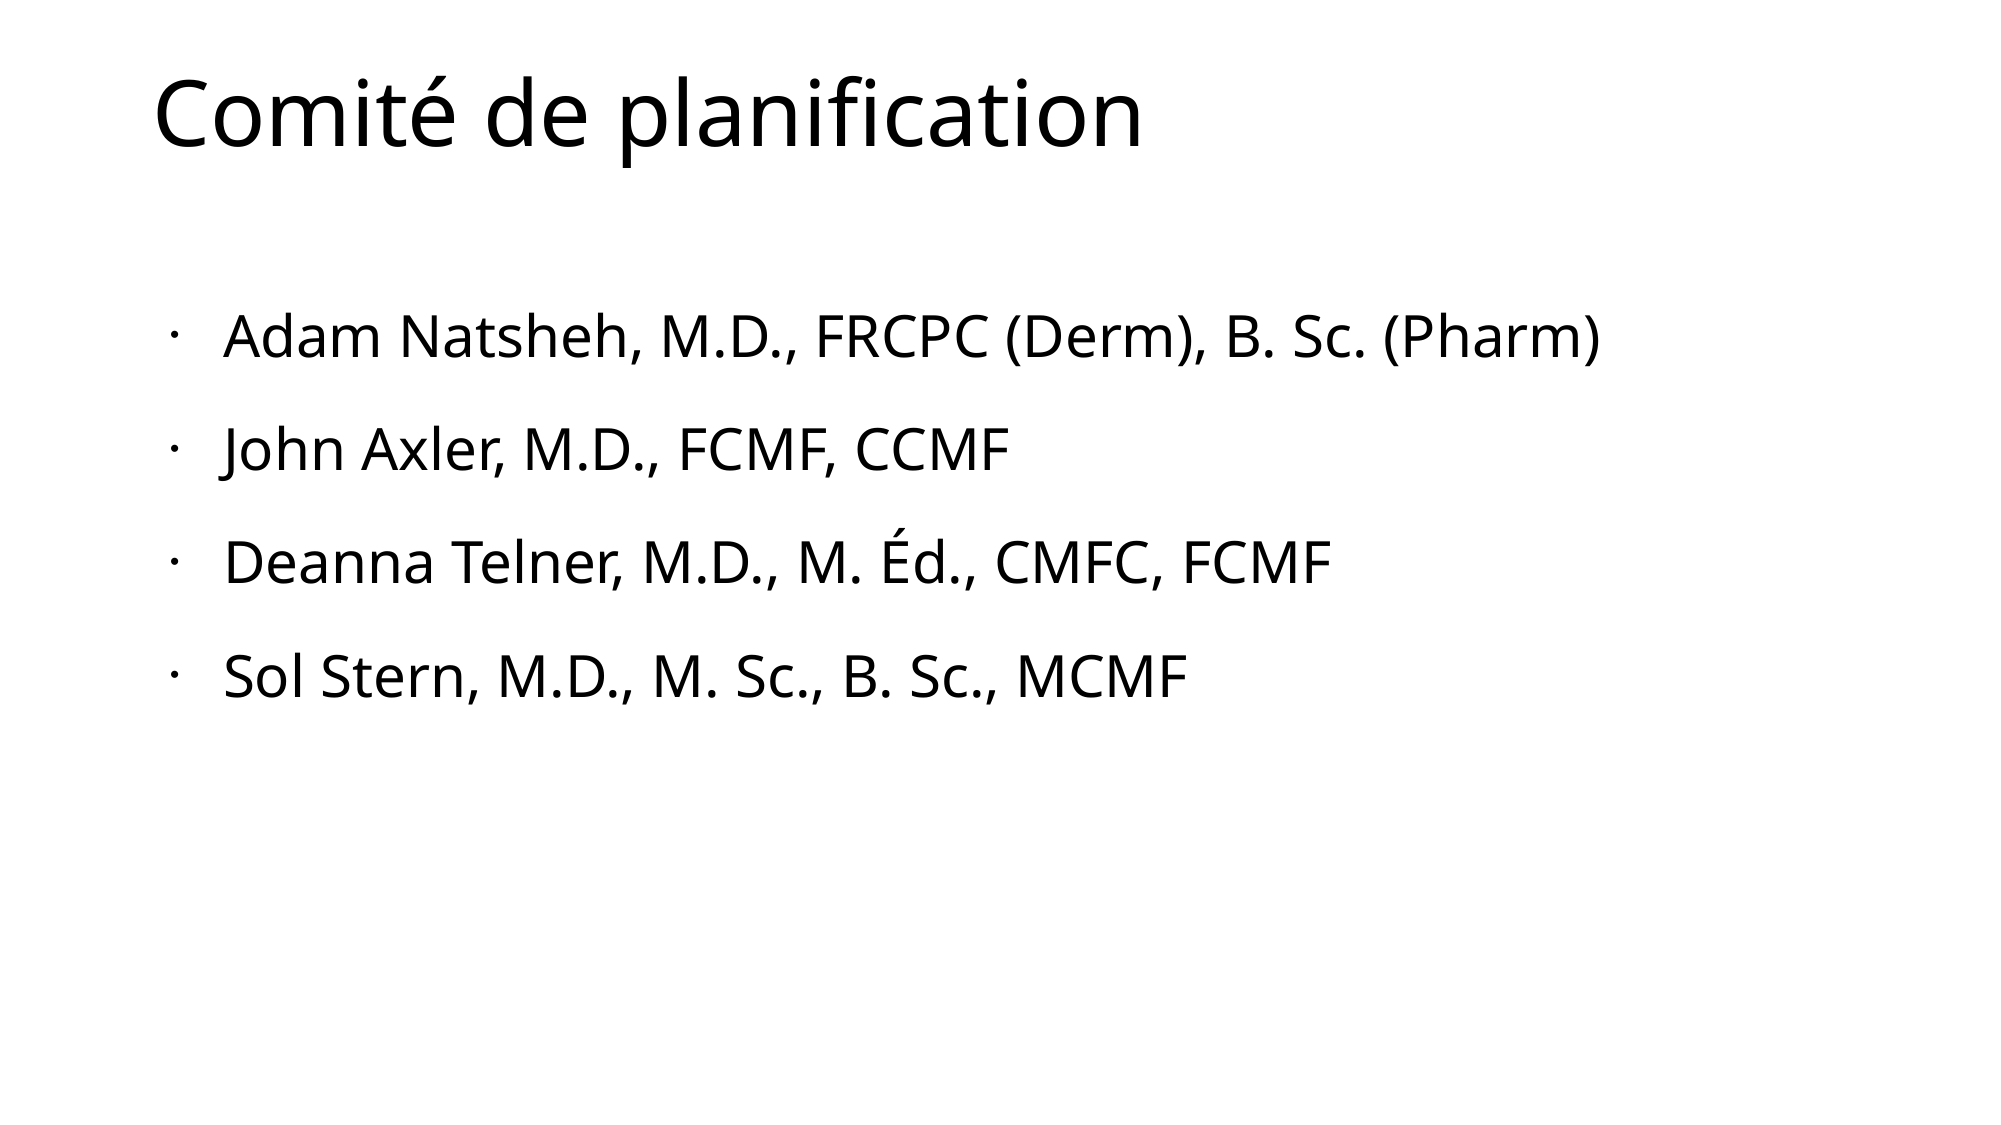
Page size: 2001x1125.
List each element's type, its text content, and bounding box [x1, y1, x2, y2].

title Comité de planification [137, 59, 1863, 278]
list Adam Natsheh, M.D., FRCPC (Derm), B. Sc. (Pharm) John Axler, M.D., FCMF, CCMF Deanna Telner, M.D., M. Éd., CMFC, FCMF Sol Stern, M.D., M. Sc., B. Sc., MCMF [137, 299, 1863, 1014]
